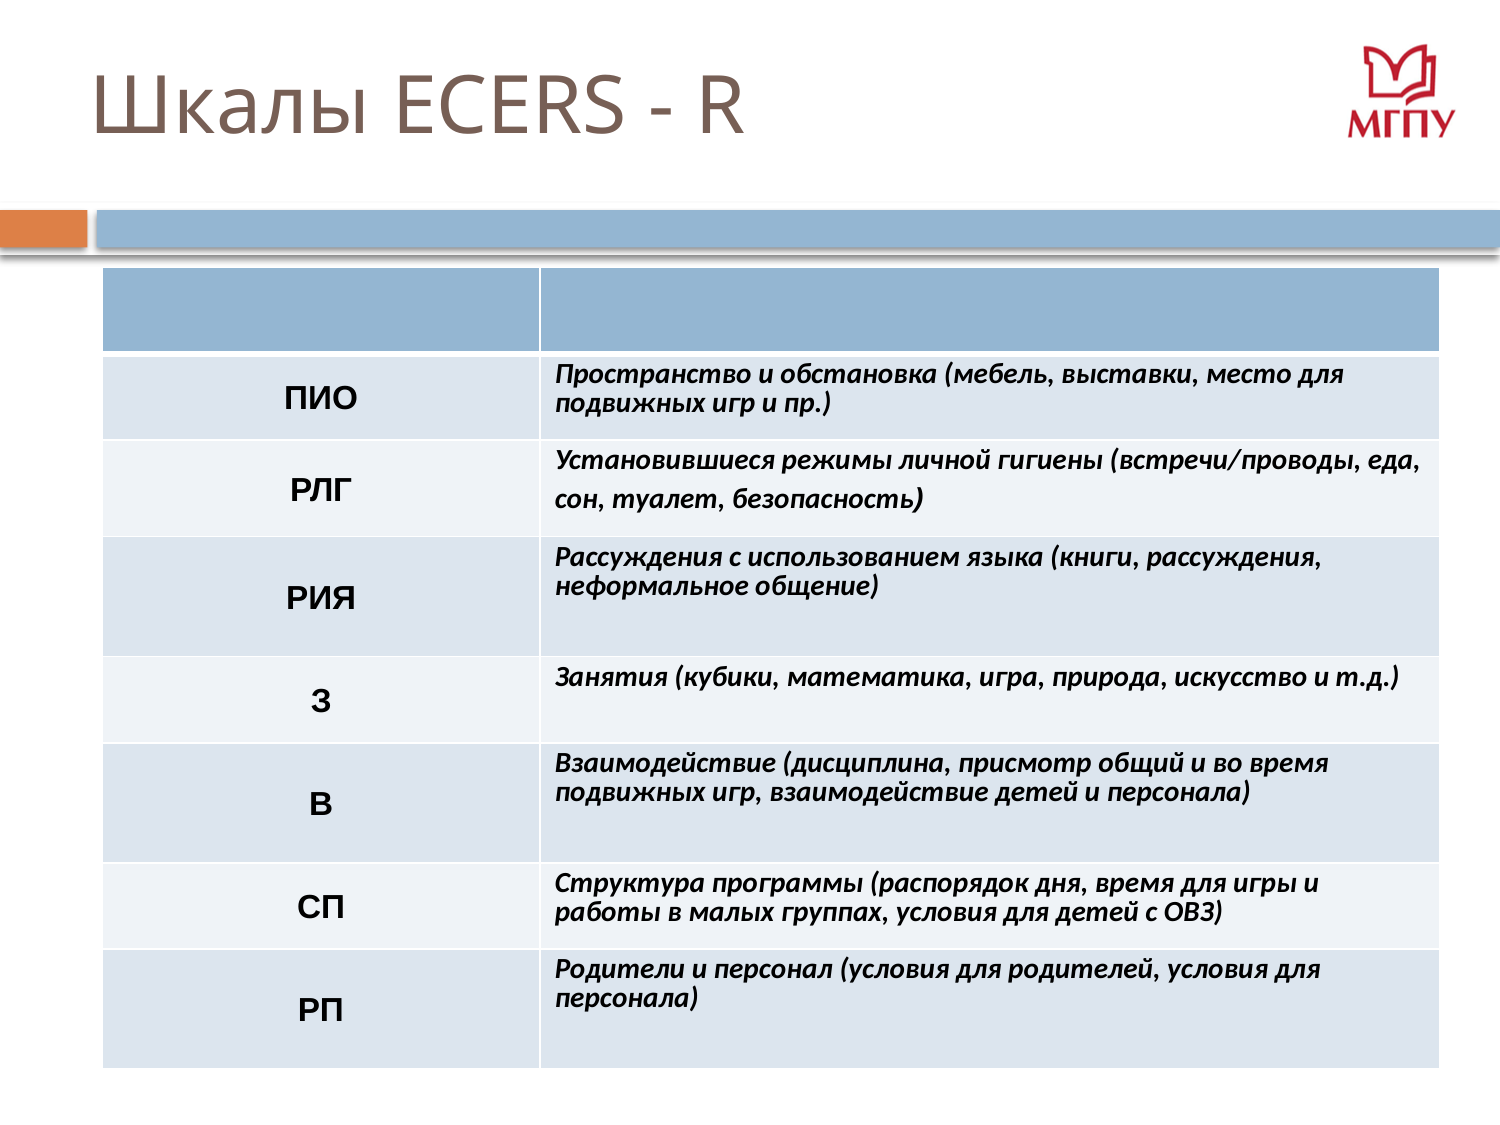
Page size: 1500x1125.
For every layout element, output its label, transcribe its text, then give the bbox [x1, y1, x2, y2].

table_cell РП [103, 950, 539, 1068]
table_cell Пространство и обстановка (мебель, выставки, место для подвижных игр и пр.) [541, 357, 1439, 439]
table_cell РЛГ [103, 441, 539, 536]
table_cell В [103, 744, 539, 862]
table_cell РИЯ [103, 537, 539, 656]
table_cell Структура программы (распорядок дня, время для игры и работы в малых группах, условия для детей с ОВЗ) [541, 864, 1439, 948]
table_cell З [103, 657, 539, 742]
table_cell Занятия (кубики, математика, игра, природа, искусство и т.д.) [541, 657, 1439, 742]
table_cell Взаимодействие (дисциплина, присмотр общий и во время подвижных игр, взаимодействие детей и персонала) [541, 744, 1439, 862]
table_cell ПИО [103, 357, 539, 439]
table_cell Установившиеся режимы личной гигиены (встречи/проводы, еда, сон, туалет, безопасность) [541, 441, 1439, 536]
table_header [541, 268, 1439, 351]
table_cell Рассуждения с использованием языка (книги, рассуждения, неформальное общение) [541, 537, 1439, 656]
title Шкалы ECERS - R [75, 45, 1300, 158]
table_cell СП [103, 864, 539, 948]
picture [1306, 0, 1500, 189]
table_cell Родители и персонал (условия для родителей, условия для персонала) [541, 950, 1439, 1068]
table_header [103, 268, 539, 351]
